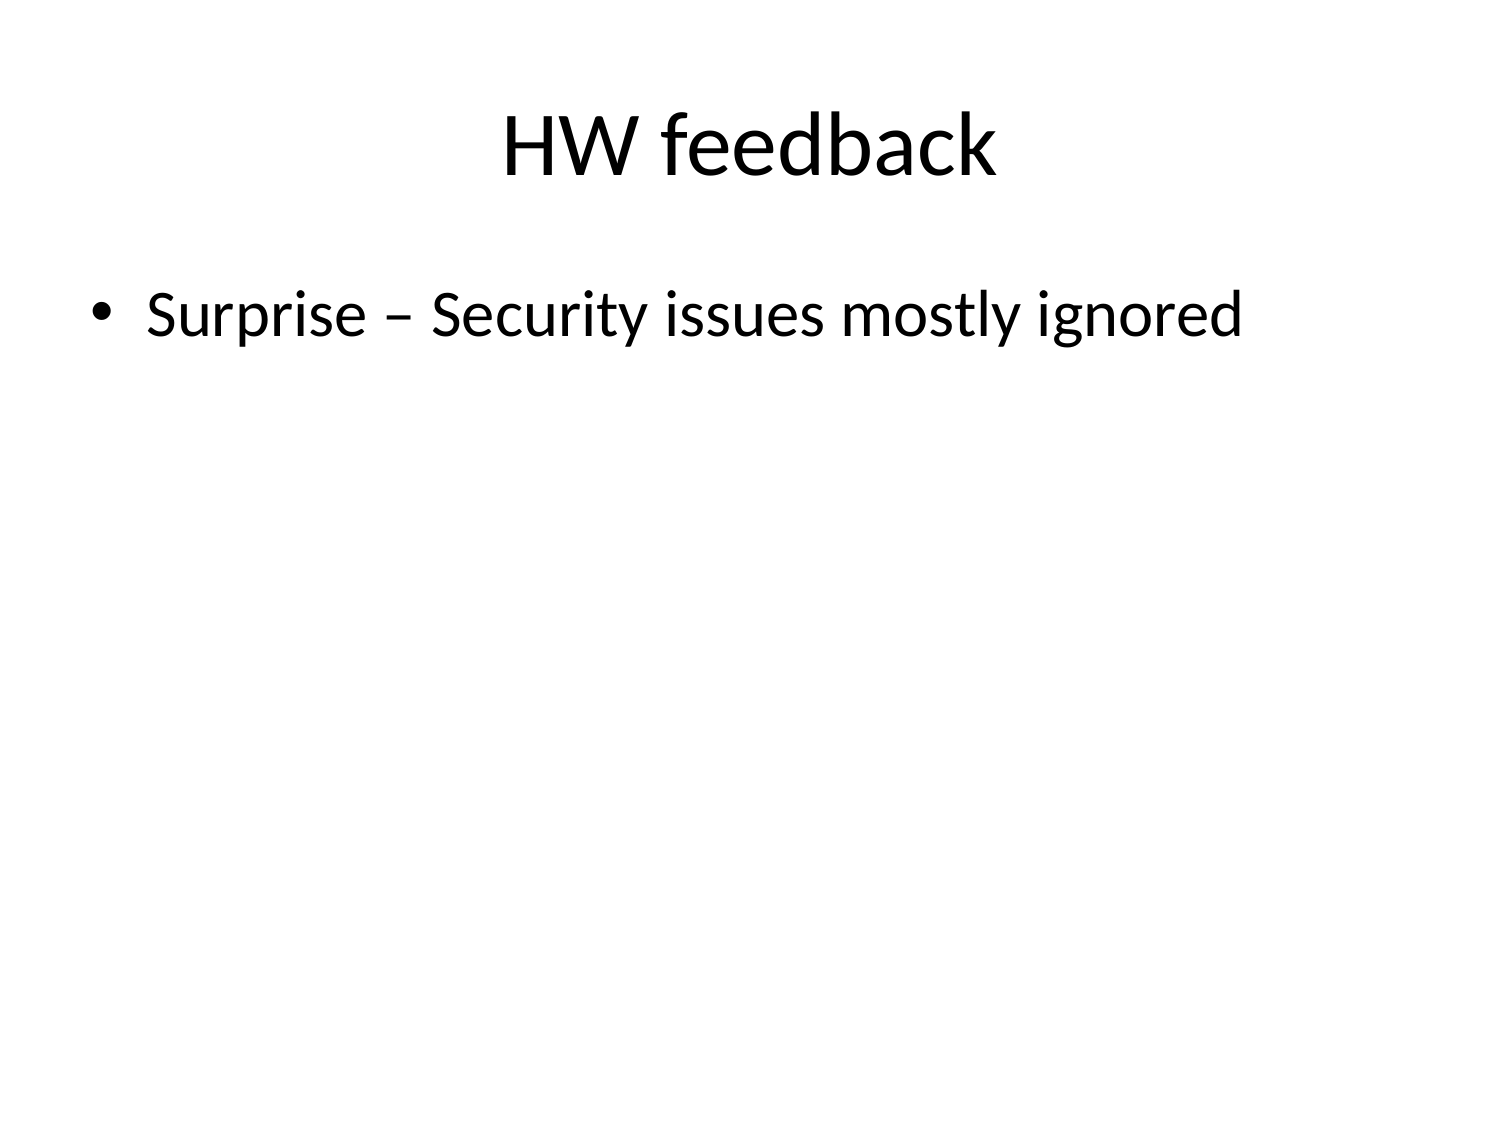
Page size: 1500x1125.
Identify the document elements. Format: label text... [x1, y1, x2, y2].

list Surprise – Security issues mostly ignored [75, 262, 1425, 1005]
title HW feedback [75, 45, 1425, 233]
